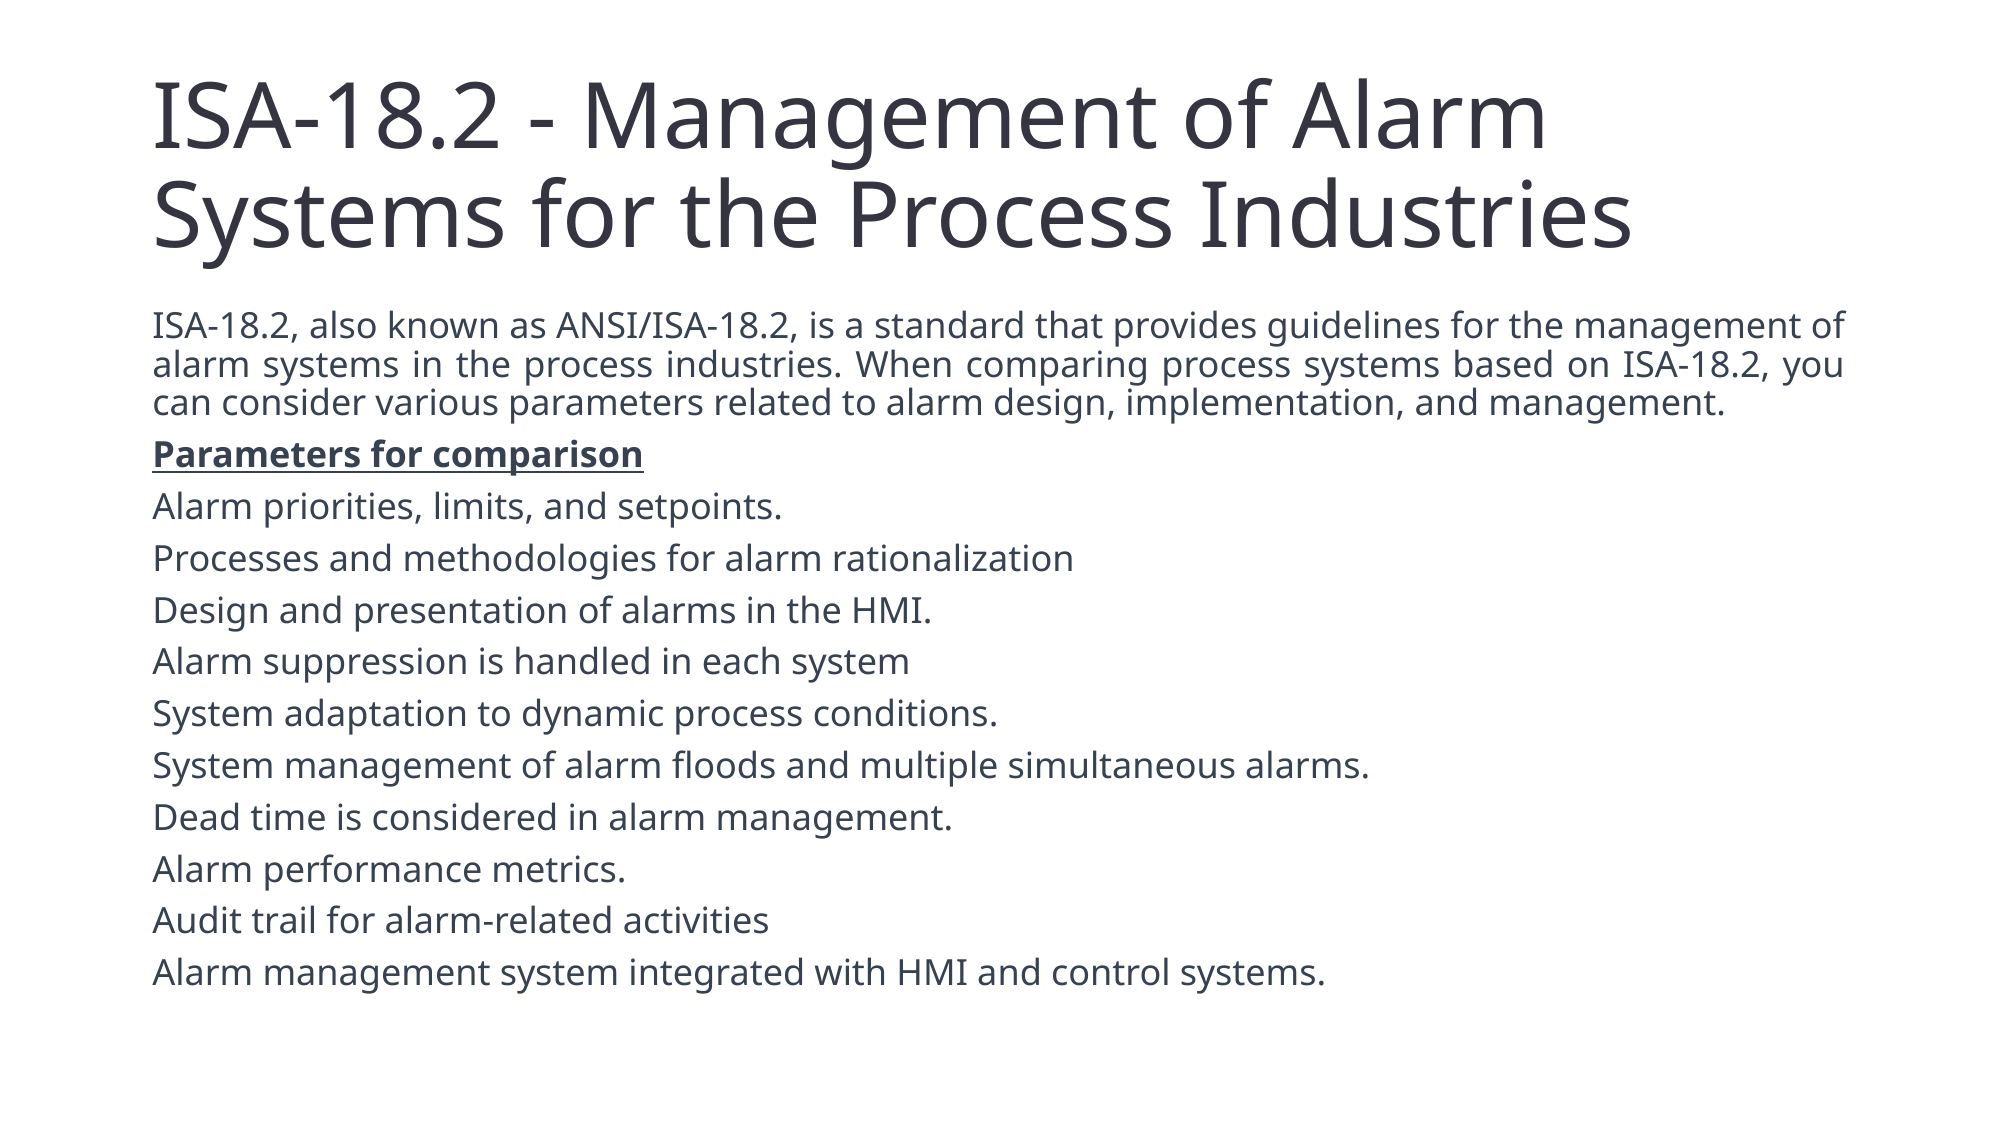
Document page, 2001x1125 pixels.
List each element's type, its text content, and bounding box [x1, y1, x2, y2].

title ISA-18.2 - Management of Alarm Systems for the Process Industries [137, 59, 1863, 278]
list ISA-18.2, also known as ANSI/ISA-18.2, is a standard that provides guidelines for the management of alarm systems in the process industries. When comparing process systems based on ISA-18.2, you can consider various parameters related to alarm design, implementation, and management. Parameters for comparison Alarm priorities, limits, and setpoints. Processes and methodologies for alarm rationalization Design and presentation of alarms in the HMI. Alarm suppression is handled in each system System adaptation to dynamic process conditions. System management of alarm floods and multiple simultaneous alarms. Dead time is considered in alarm management. Alarm performance metrics. Audit trail for alarm-related activities Alarm management system integrated with HMI and control systems. [137, 299, 1863, 1014]
